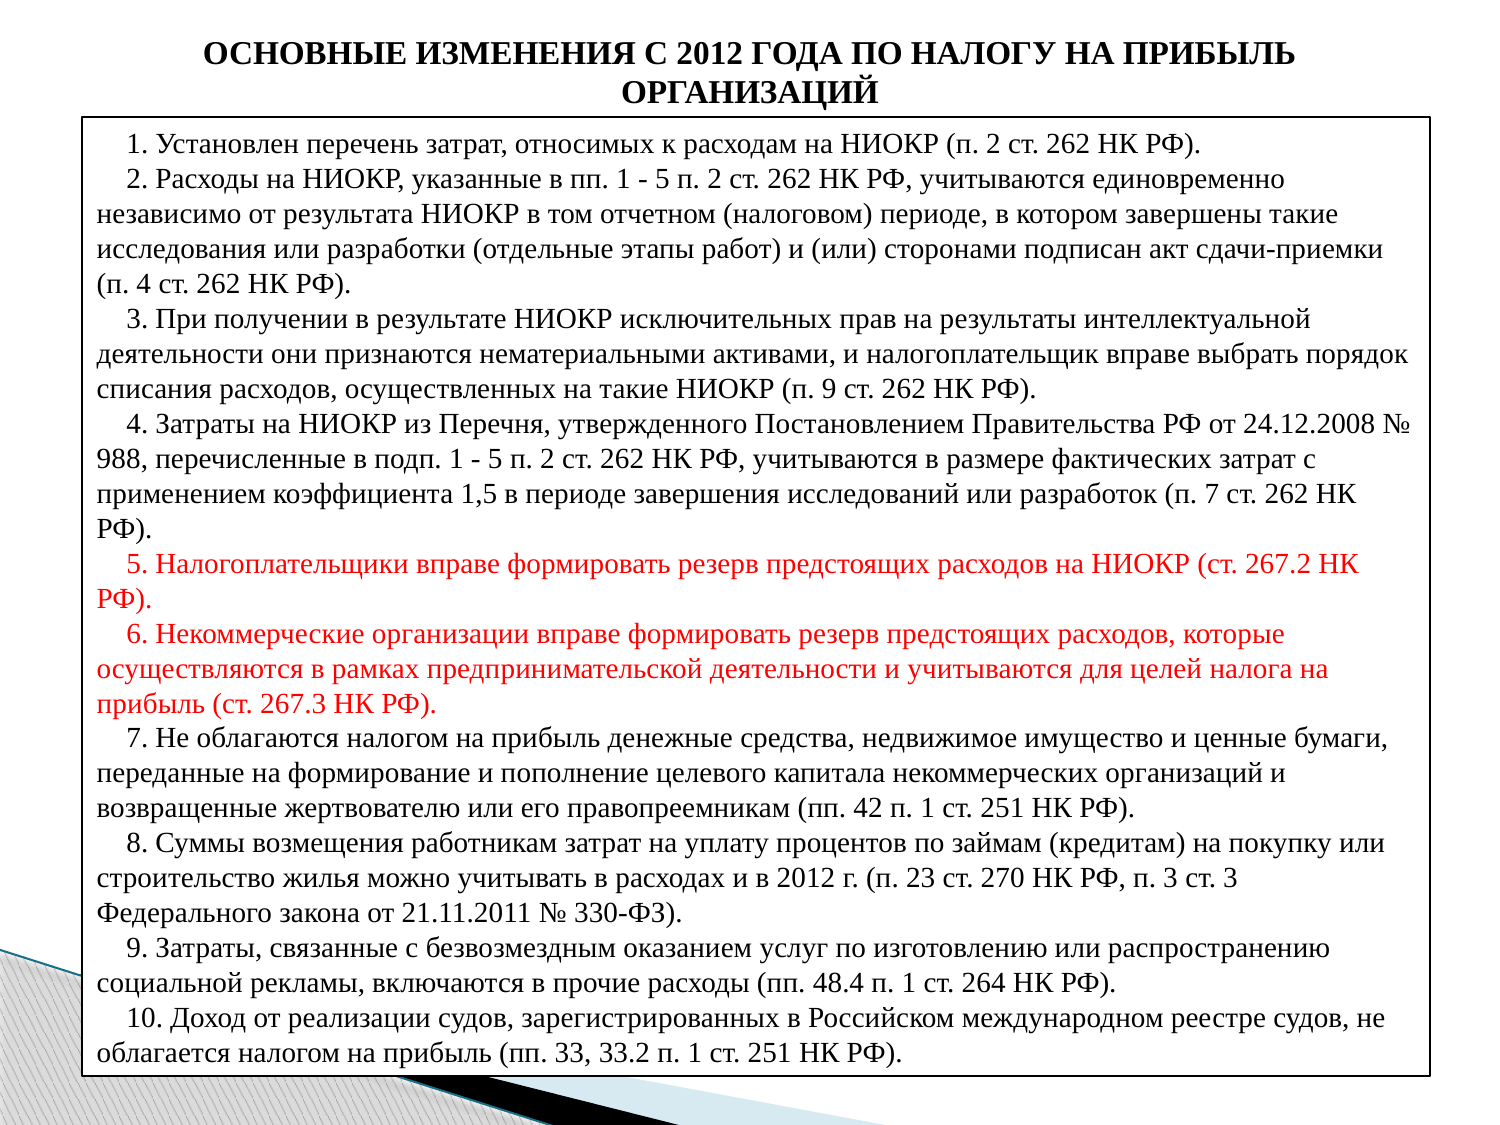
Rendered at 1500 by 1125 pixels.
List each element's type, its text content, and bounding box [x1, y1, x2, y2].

text_box 1. Установлен перечень затрат, относимых к расходам на НИОКР (п. 2 ст. 262 НК РФ). 2. Расходы на НИОКР, указанные в пп. 1 - 5 п. 2 ст. 262 НК РФ, учитываются единовременно независимо от результата НИОКР в том отчетном (налоговом) периоде, в котором завершены такие исследования или разработки (отдельные этапы работ) и (или) сторонами подписан акт сдачи-приемки (п. 4 ст. 262 НК РФ). 3. При получении в результате НИОКР исключительных прав на результаты интеллектуальной деятельности они признаются нематериальными активами, и налогоплательщик вправе выбрать порядок списания расходов, осуществленных на такие НИОКР (п. 9 ст. 262 НК РФ). 4. Затраты на НИОКР из Перечня, утвержденного Постановлением Правительства РФ от 24.12.2008 № 988, перечисленные в подп. 1 - 5 п. 2 ст. 262 НК РФ, учитываются в размере фактических затрат с применением коэффициента 1,5 в периоде завершения исследований или разработок (п. 7 ст. 262 НК РФ). 5. Налогоплательщики вправе формировать резерв предстоящих расходов на НИОКР (ст. 267.2 НК РФ). 6. Некоммерческие организации вправе формировать резерв предстоящих расходов, которые осуществляются в рамках предпринимательской деятельности и учитываются для целей налога на прибыль (ст. 267.3 НК РФ). 7. Не облагаются налогом на прибыль денежные средства, недвижимое имущество и ценные бумаги, переданные на формирование и пополнение целевого капитала некоммерческих организаций и возвращенные жертвователю или его правопреемникам (пп. 42 п. 1 ст. 251 НК РФ). 8. Суммы возмещения работникам затрат на уплату процентов по займам (кредитам) на покупку или строительство жилья можно учитывать в расходах и в 2012 г. (п. 23 ст. 270 НК РФ, п. 3 ст. 3 Федерального закона от 21.11.2011 № 330-ФЗ). 9. Затраты, связанные с безвозмездным оказанием услуг по изготовлению или распространению социальной рекламы, включаются в прочие расходы (пп. 48.4 п. 1 ст. 264 НК РФ). 10. Доход от реализации судов, зарегистрированных в Российском международном реестре судов, не облагается налогом на прибыль (пп. 33, 33.2 п. 1 ст. 251 НК РФ). [81, 117, 1430, 1076]
text_box ОСНОВНЫЕ ИЗМЕНЕНИЯ С 2012 ГОДА ПО НАЛОГУ НА ПРИБЫЛЬ ОРГАНИЗАЦИЙ [93, 23, 1407, 117]
